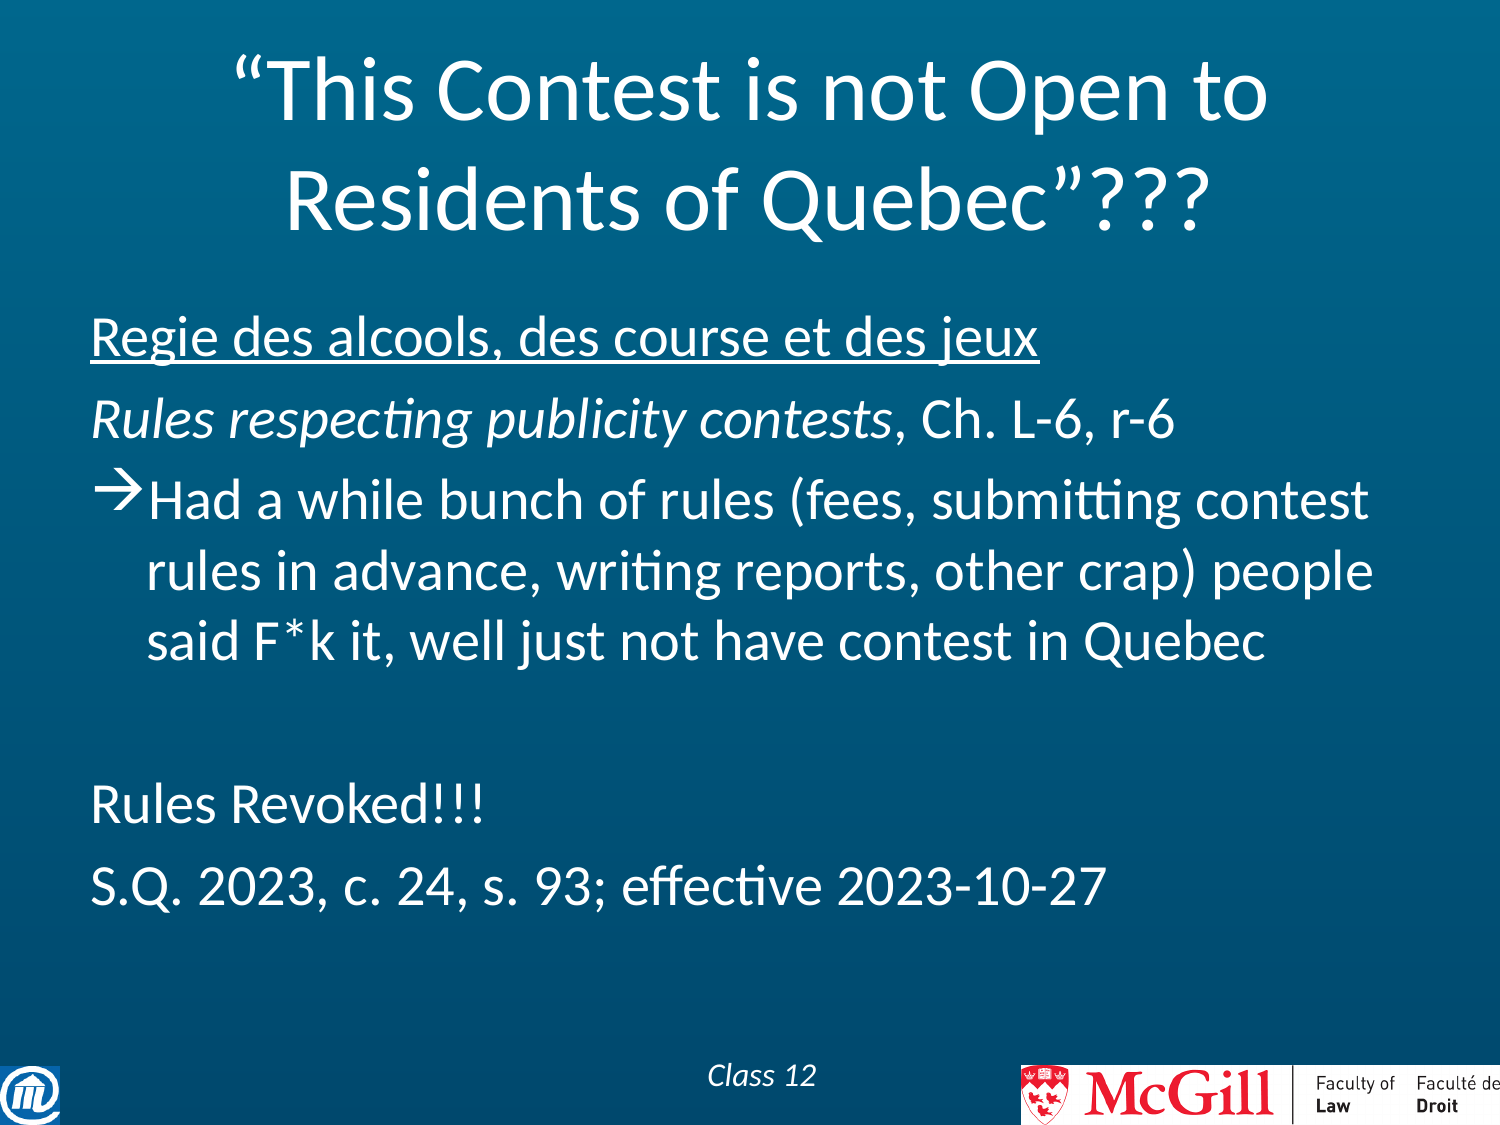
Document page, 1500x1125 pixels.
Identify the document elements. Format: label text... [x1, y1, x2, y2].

picture [807, 233, 821, 242]
picture [1022, 1066, 1500, 1125]
picture [0, 1067, 59, 1125]
title “This Contest is not Open to Residents of Quebec”??? [75, 45, 1425, 233]
list Regie des alcools, des course et des jeux Rules respecting publicity contests, Ch. L-6, r-6 Had a while bunch of rules (fees, submitting contest rules in advance, writing reports, other crap) people said F*k it, well just not have contest in Quebec Rules Revoked!!! S.Q. 2023, c. 24, s. 93; effective 2023-10-27 [75, 290, 1425, 1005]
footer Class 12 [490, 1042, 1034, 1103]
